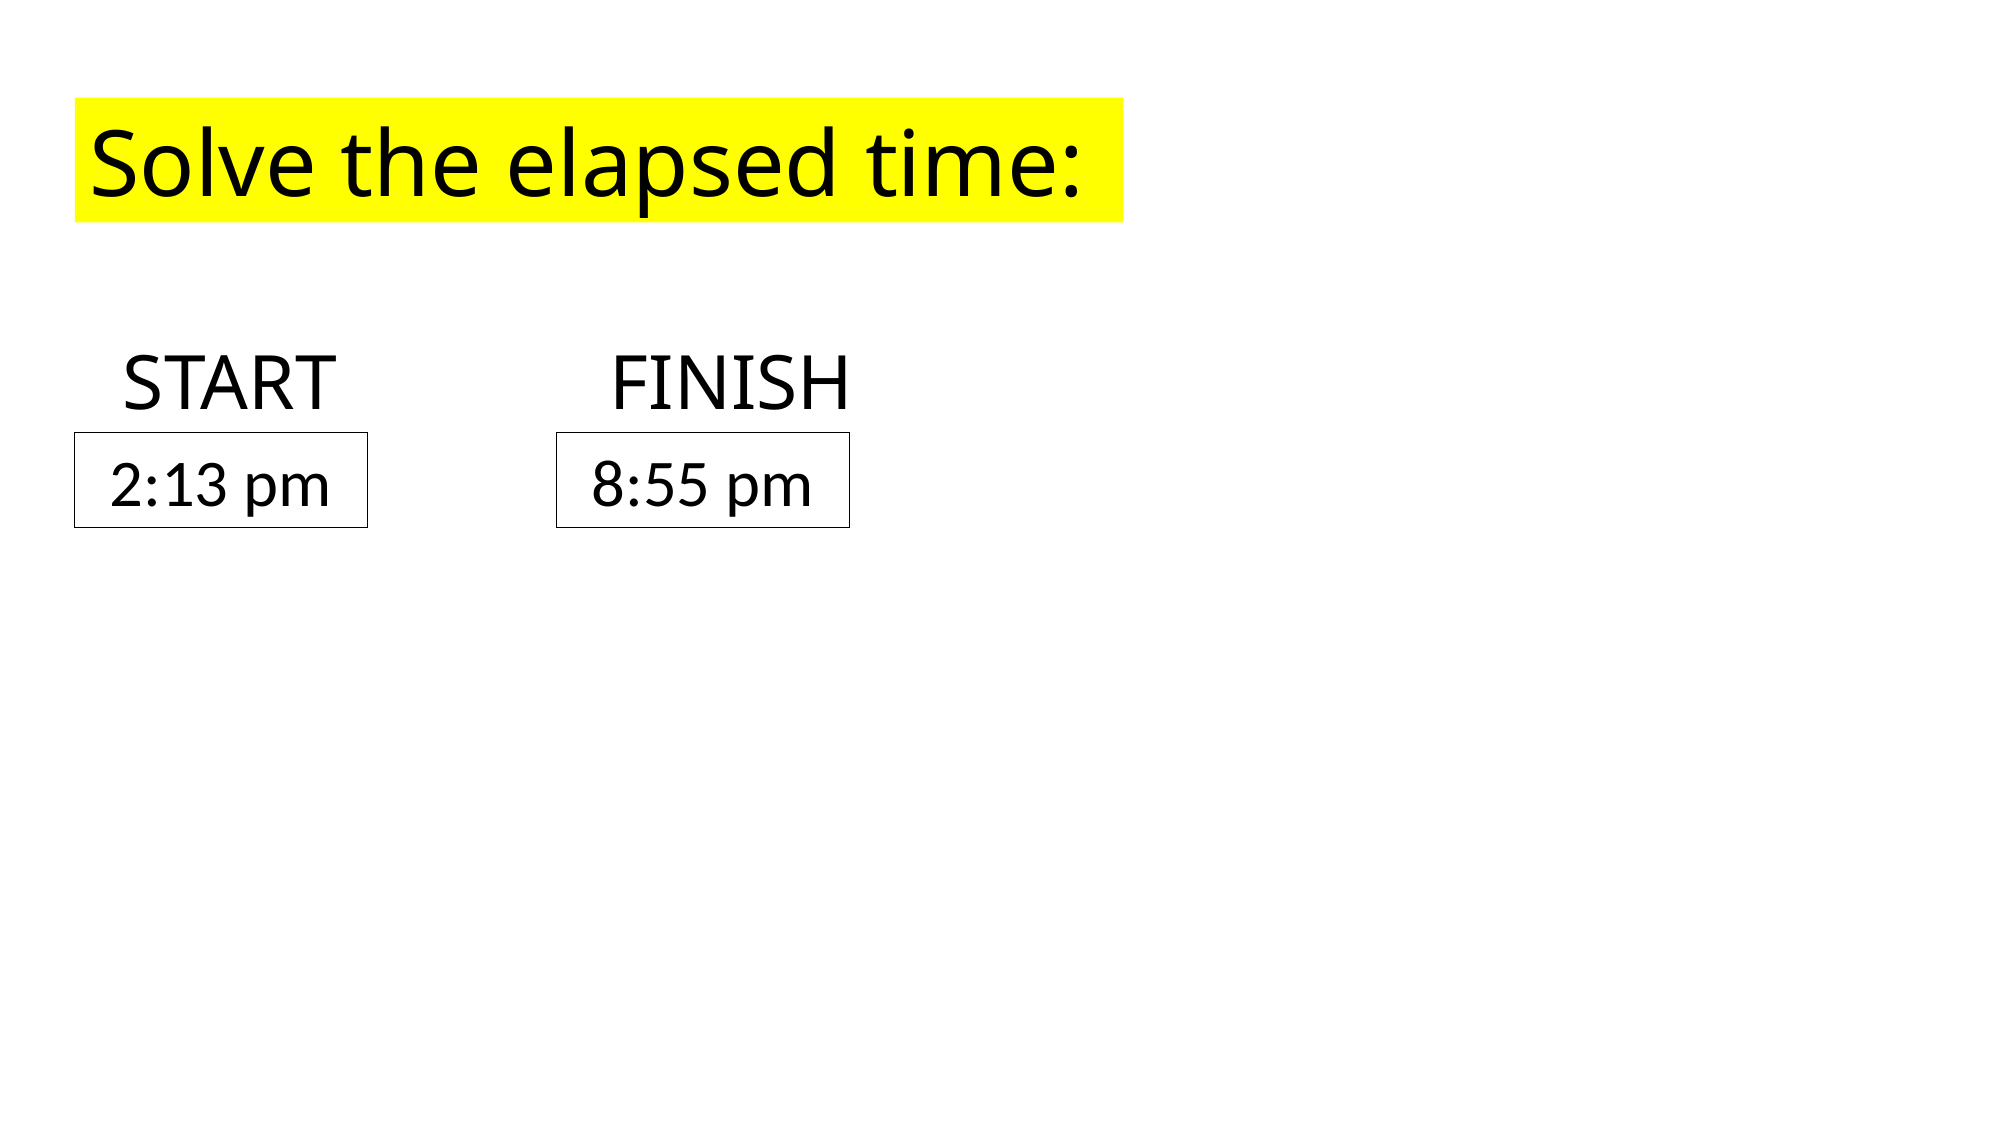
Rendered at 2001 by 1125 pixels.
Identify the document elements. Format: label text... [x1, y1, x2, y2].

text_box START [108, 326, 437, 432]
text_box 8:55 pm [556, 432, 850, 528]
text_box FINISH [594, 326, 924, 432]
text_box Solve the elapsed time: [74, 97, 1124, 223]
text_box 2:13 pm [74, 432, 368, 528]
